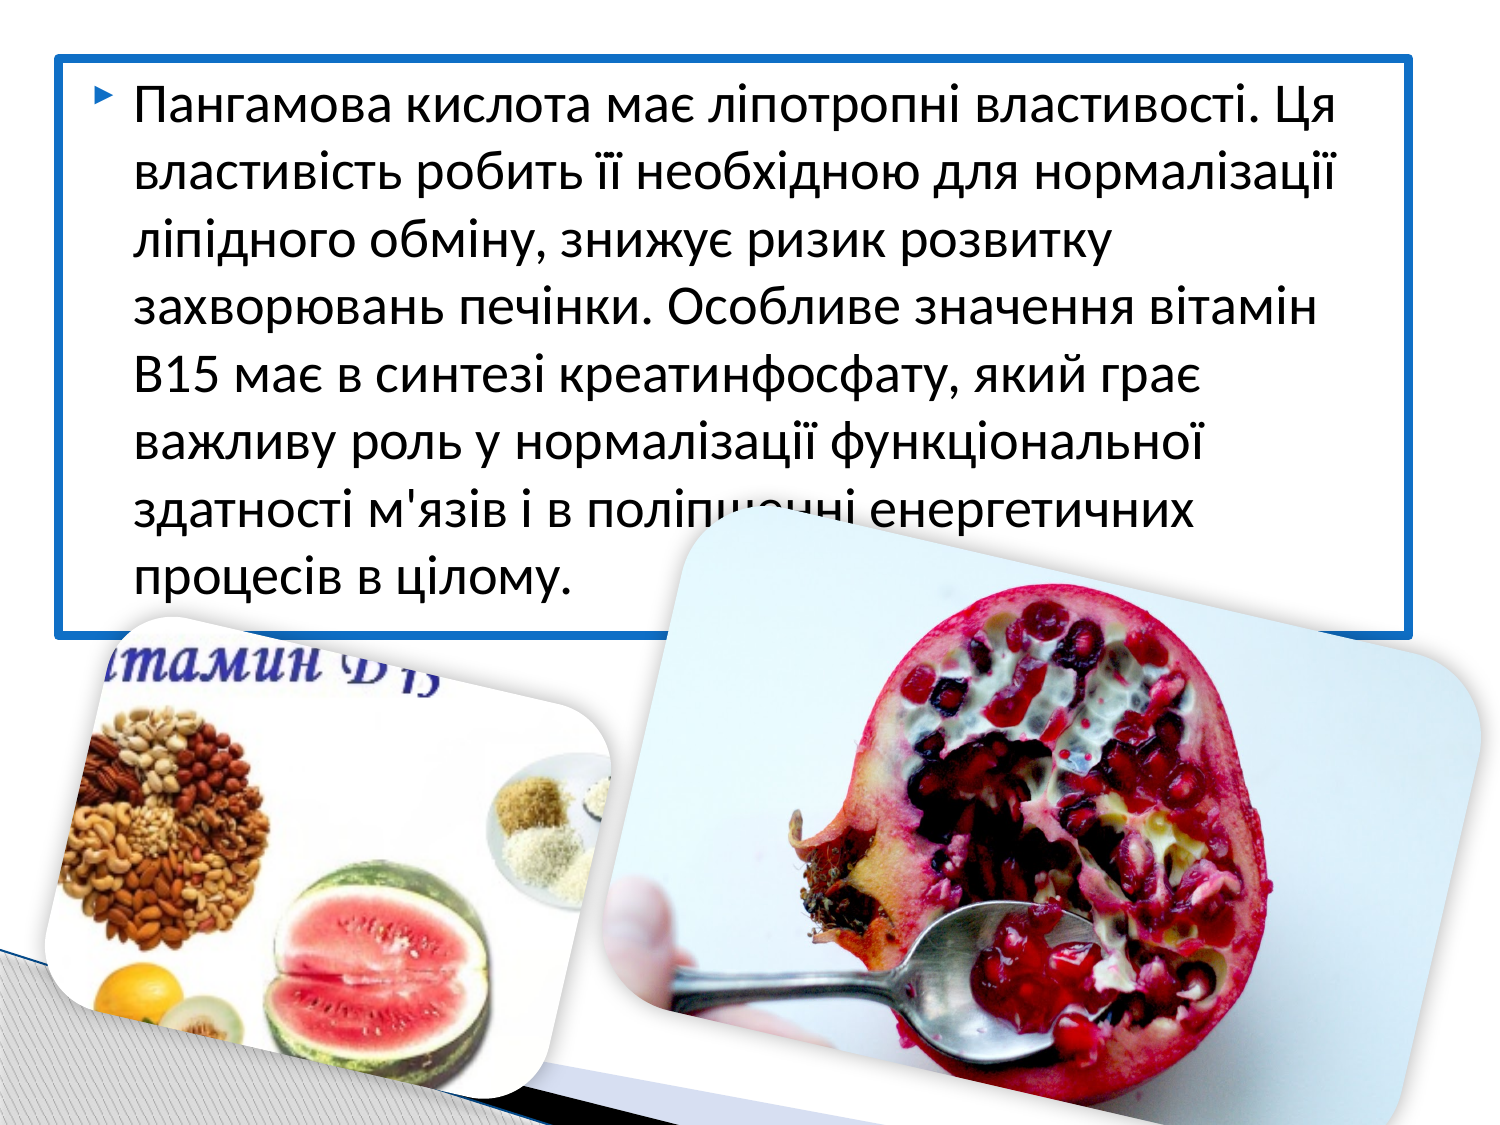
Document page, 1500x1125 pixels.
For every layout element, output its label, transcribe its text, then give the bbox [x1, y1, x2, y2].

list Пангамова кислота має ліпотропні властивості. Ця властивість робить її необхідною для нормалізації ліпідного обміну, знижує ризик розвитку захворювань печінки. Особливе значення вітамін B15 має в синтезі креатинфосфату, який грає важливу роль у нормалізації функціональної здатності м'язів і в поліпшенні енергетичних процесів в цілому. [54, 54, 1413, 640]
picture [602, 506, 1481, 1125]
picture [44, 616, 612, 1099]
